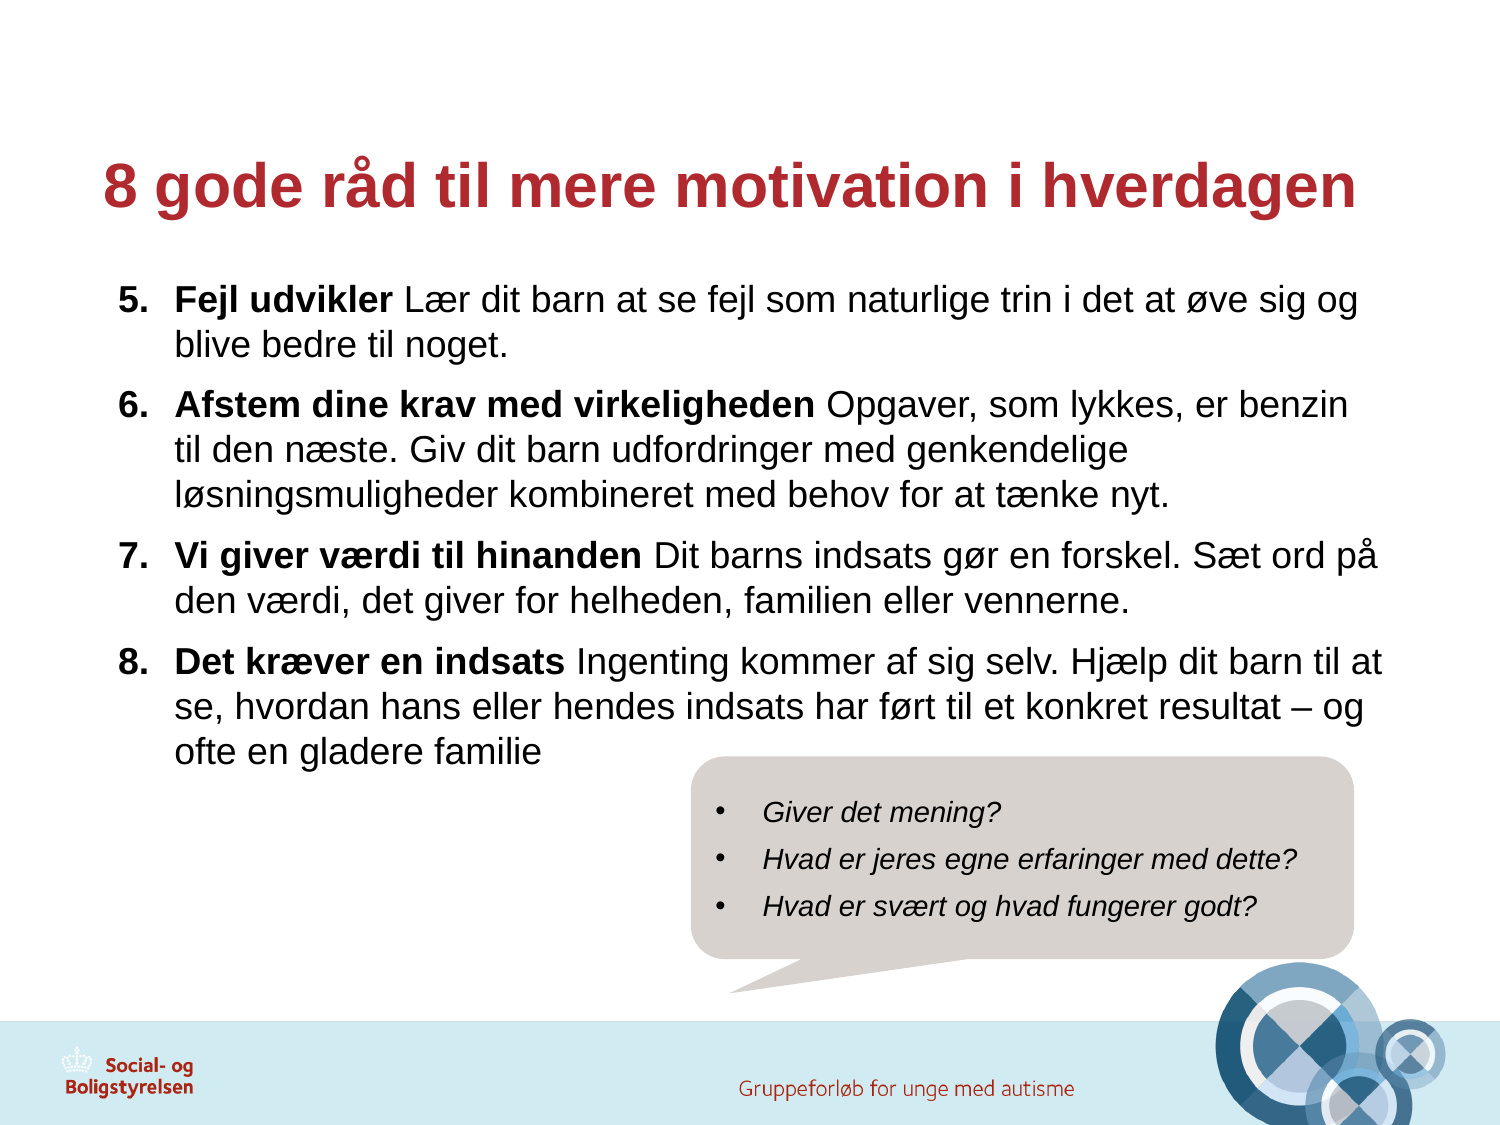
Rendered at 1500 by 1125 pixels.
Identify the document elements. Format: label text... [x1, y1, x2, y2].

list Fejl udvikler Lær dit barn at se fejl som naturlige trin i det at øve sig og blive bedre til noget. Afstem dine krav med virkeligheden Opgaver, som lykkes, er benzin til den næste. Giv dit barn udfordringer med genkendelige løsningsmuligheder kombineret med behov for at tænke nyt. Vi giver værdi til hinanden Dit barns indsats gør en forskel. Sæt ord på den værdi, det giver for helheden, familien eller vennerne. Det kræver en indsats Ingenting kommer af sig selv. Hjælp dit barn til at se, hvordan hans eller hendes indsats har ført til et konkret resultat – og ofte en gladere familie [103, 267, 1400, 964]
text_box Giver det mening? Hvad er jeres egne erfaringer med dette? Hvad er svært og hvad fungerer godt? [689, 755, 1356, 995]
picture [0, 962, 1500, 1125]
title 8 gode råd til mere motivation i hverdagen [103, 125, 1400, 250]
